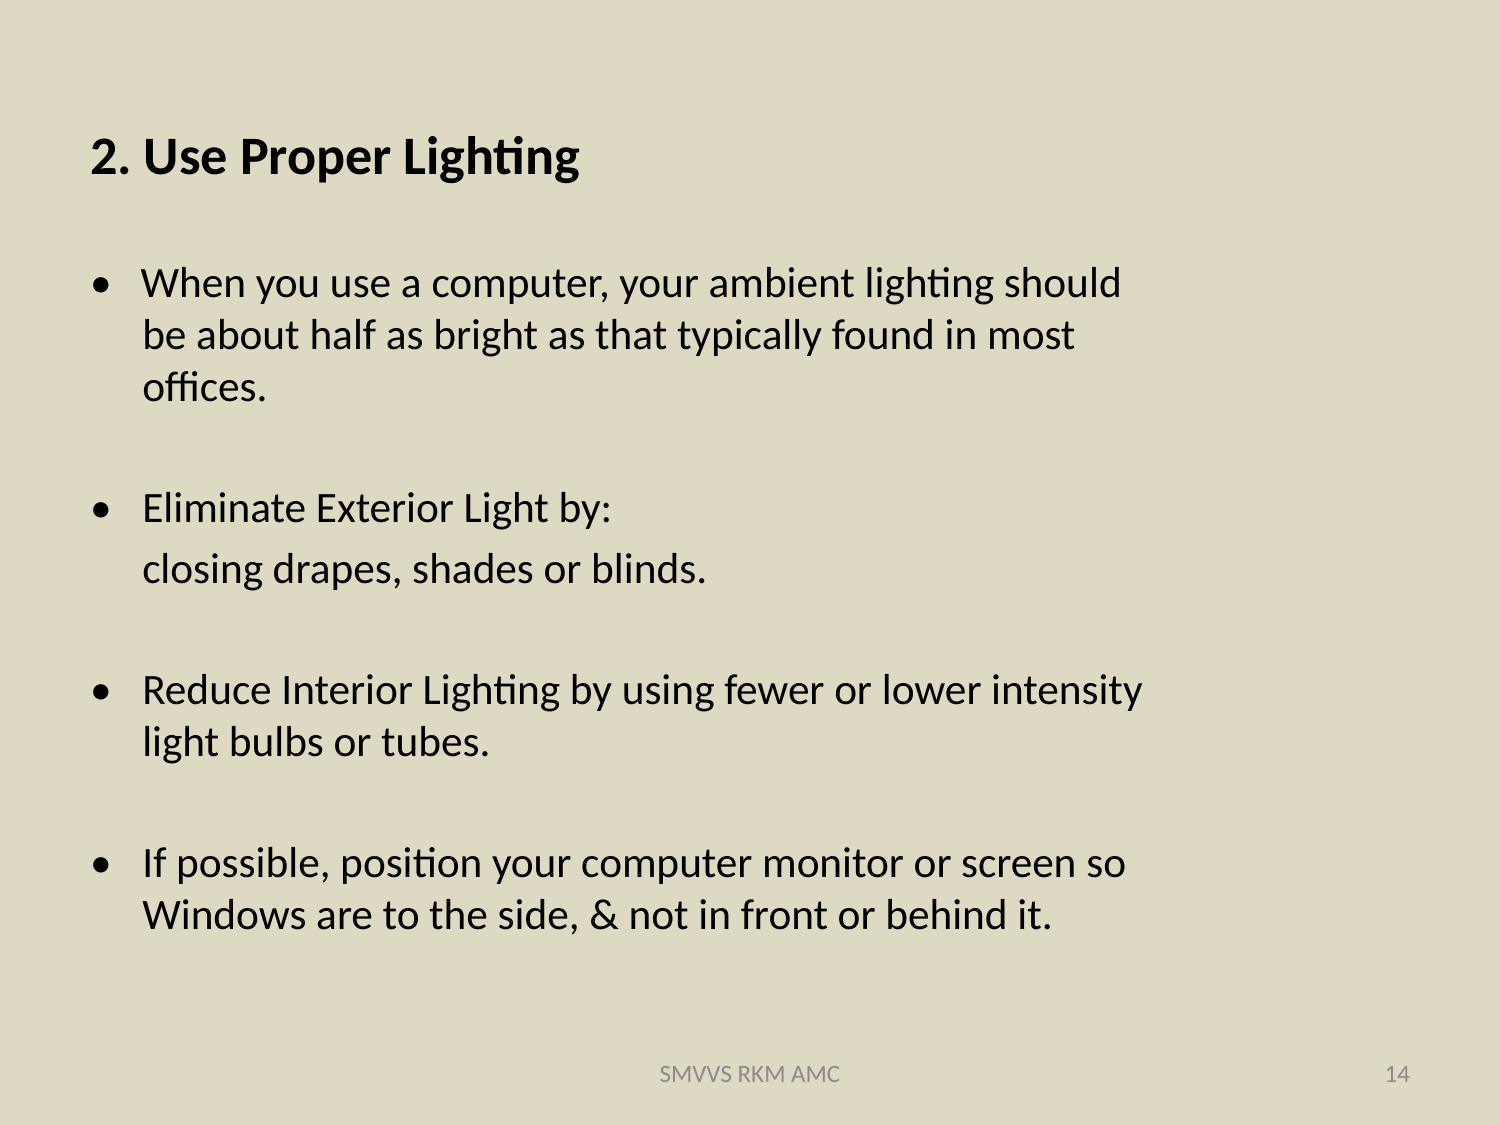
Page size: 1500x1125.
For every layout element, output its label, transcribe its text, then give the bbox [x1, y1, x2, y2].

slide_number 14 [1074, 1042, 1425, 1103]
list 2. Use Proper Lighting • When you use a computer, your ambient lighting should be about half as bright as that typically found in most offices. • Eliminate Exterior Light by: closing drapes, shades or blinds. • Reduce Interior Lighting by using fewer or lower intensity light bulbs or tubes. • If possible, position your computer monitor or screen so Windows are to the side, & not in front or behind it. [75, 112, 1188, 955]
footer SMVVS RKM AMC [512, 1042, 988, 1103]
